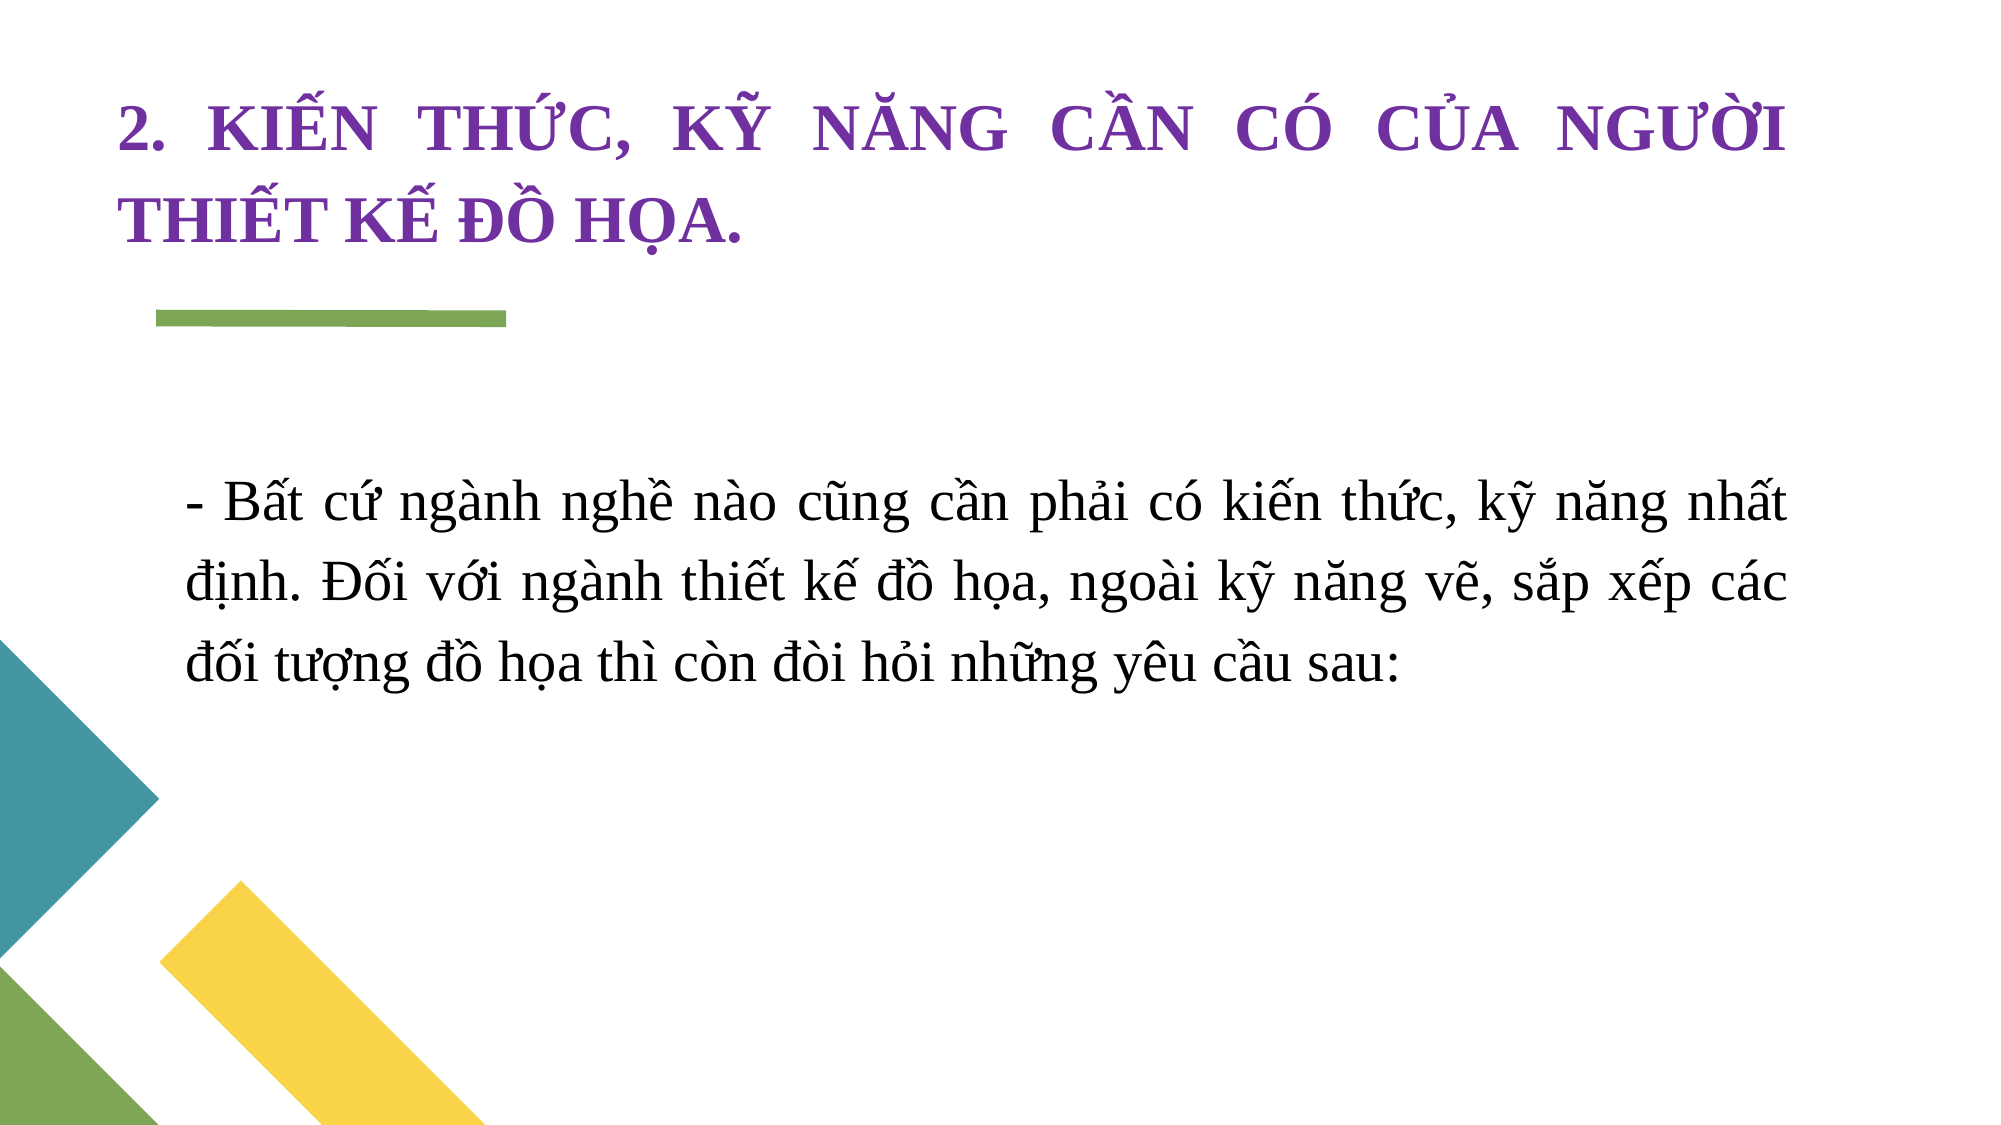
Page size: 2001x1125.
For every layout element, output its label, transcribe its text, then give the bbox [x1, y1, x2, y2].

text_box - Bất cứ ngành nghề nào cũng cần phải có kiến thức, kỹ năng nhất định. Đối với ngành thiết kế đồ họa, ngoài kỹ năng vẽ, sắp xếp các đối tượng đồ họa thì còn đòi hỏi những yêu cầu sau: [170, 444, 1804, 701]
text_box 2. KIẾN THỨC, KỸ NĂNG CẦN CÓ CỦA NGƯỜI THIẾT KẾ ĐỒ HỌA. [102, 64, 1804, 264]
